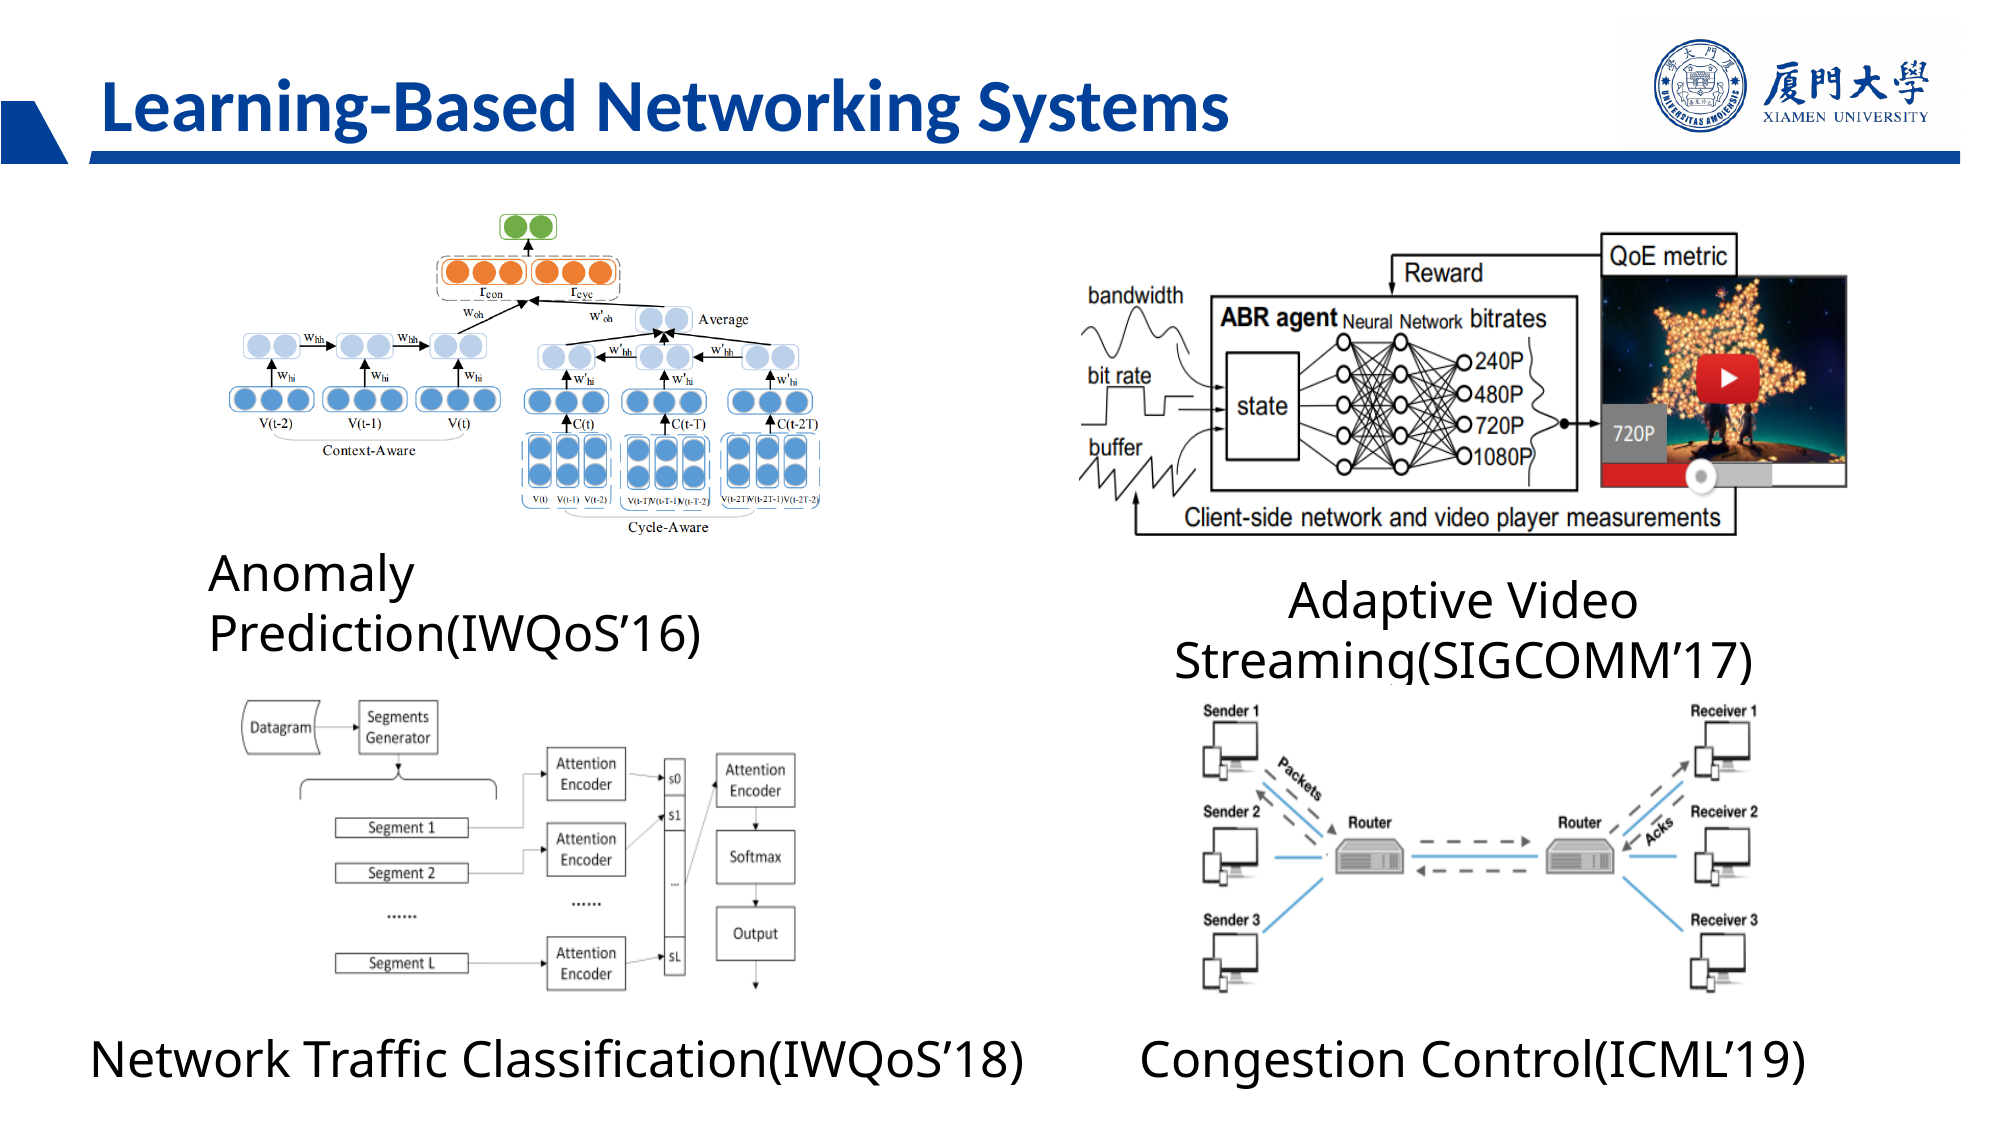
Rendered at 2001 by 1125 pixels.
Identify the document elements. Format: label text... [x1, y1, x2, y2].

text_box [0, 100, 71, 165]
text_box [1084, 685, 1862, 1096]
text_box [57, 685, 1058, 1096]
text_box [193, 210, 848, 640]
text_box [87, 150, 1962, 165]
slide_number [1470, 1042, 1921, 1103]
text_box Learning-Based Networking Systems [101, 70, 1621, 133]
picture [1621, 19, 1961, 152]
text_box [989, 210, 1939, 637]
